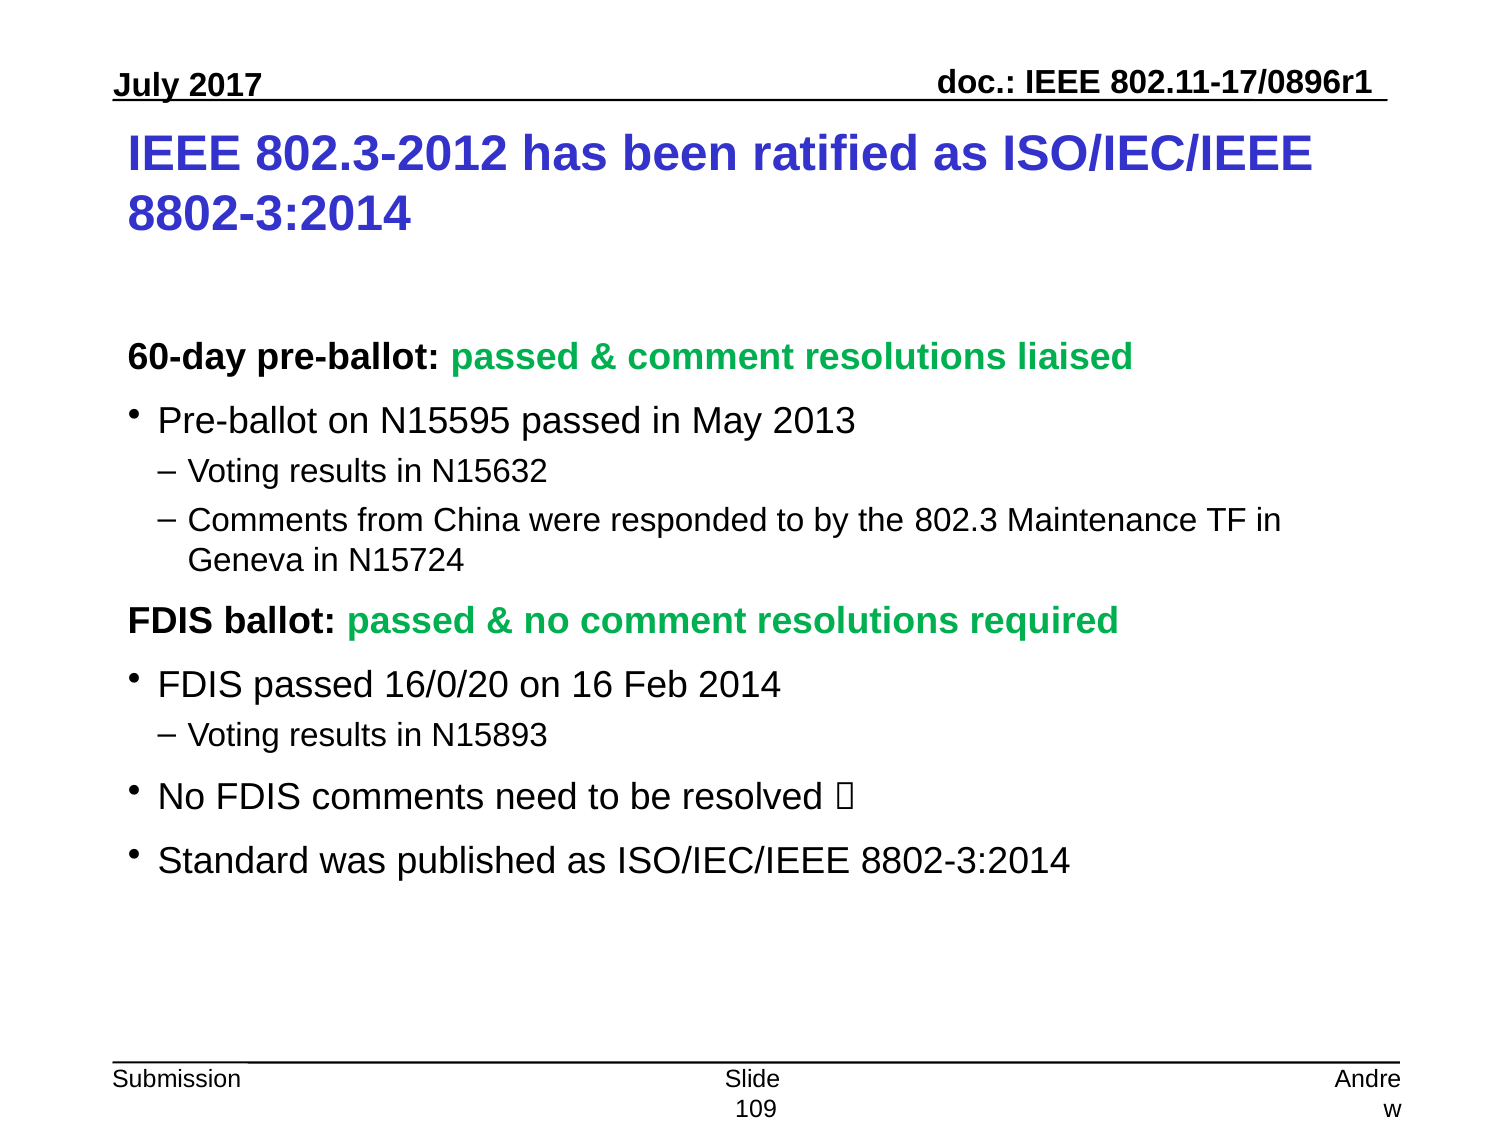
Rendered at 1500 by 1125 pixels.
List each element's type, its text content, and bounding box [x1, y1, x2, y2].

list 60-day pre-ballot: passed & comment resolutions liaised Pre-ballot on N15595 passed in May 2013 Voting results in N15632 Comments from China were responded to by the 802.3 Maintenance TF in Geneva in N15724 FDIS ballot: passed & no comment resolutions required FDIS passed 16/0/20 on 16 Feb 2014 Voting results in N15893 No FDIS comments need to be resolved  Standard was published as ISO/IEC/IEEE 8802-3:2014 [112, 324, 1388, 1000]
title IEEE 802.3-2012 has been ratified as ISO/IEC/IEEE 8802-3:2014 [112, 112, 1388, 288]
slide_number Slide 109 [709, 1061, 803, 1093]
footer Andrew Myles, Cisco [1320, 1061, 1402, 1093]
